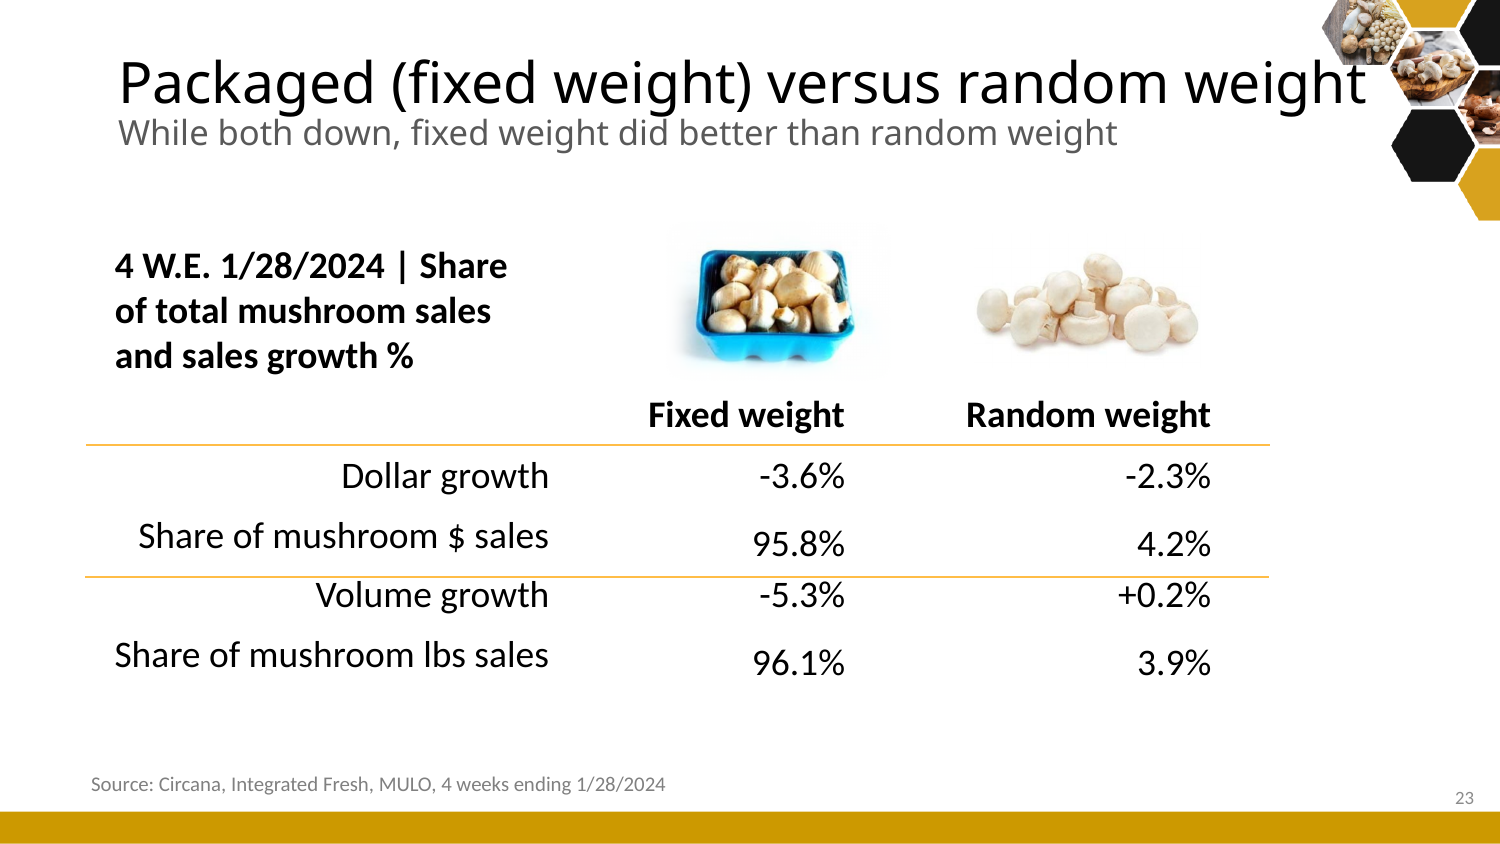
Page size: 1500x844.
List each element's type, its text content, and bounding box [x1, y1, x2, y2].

table_cell -3.6% [561, 455, 856, 514]
table_header Random weight [856, 375, 1222, 444]
table_header Fixed weight [561, 446, 856, 455]
table_header Fixed weight [561, 375, 856, 444]
table_cell Share of mushroom lbs sales [77, 634, 561, 693]
table_cell Share of mushroom $ sales [77, 514, 561, 574]
table_cell +0.2% [856, 578, 1222, 634]
slide_number 23 [1151, 774, 1490, 820]
table_header [77, 375, 561, 455]
table_cell -5.3% [561, 578, 856, 634]
table_cell 4.2% [856, 514, 1222, 574]
table_header Random weight [856, 446, 1222, 455]
text_box Source: Circana, Integrated Fresh, MULO, 4 weeks ending 1/28/2024 [76, 763, 681, 804]
table_cell -2.3% [856, 455, 1222, 514]
title Packaged (fixed weight) versus random weight While both down, fixed weight did better than random weight [103, 44, 1397, 162]
picture [0, 0, 1500, 811]
table_cell Dollar growth [77, 455, 561, 514]
table_cell 96.1% [561, 634, 856, 693]
table_cell 95.8% [561, 514, 856, 574]
table_cell Volume growth [77, 574, 561, 634]
text_box 4 W.E. 1/28/2024 | Share of total mushroom sales and sales growth % [100, 233, 561, 384]
table_cell 3.9% [856, 634, 1222, 693]
